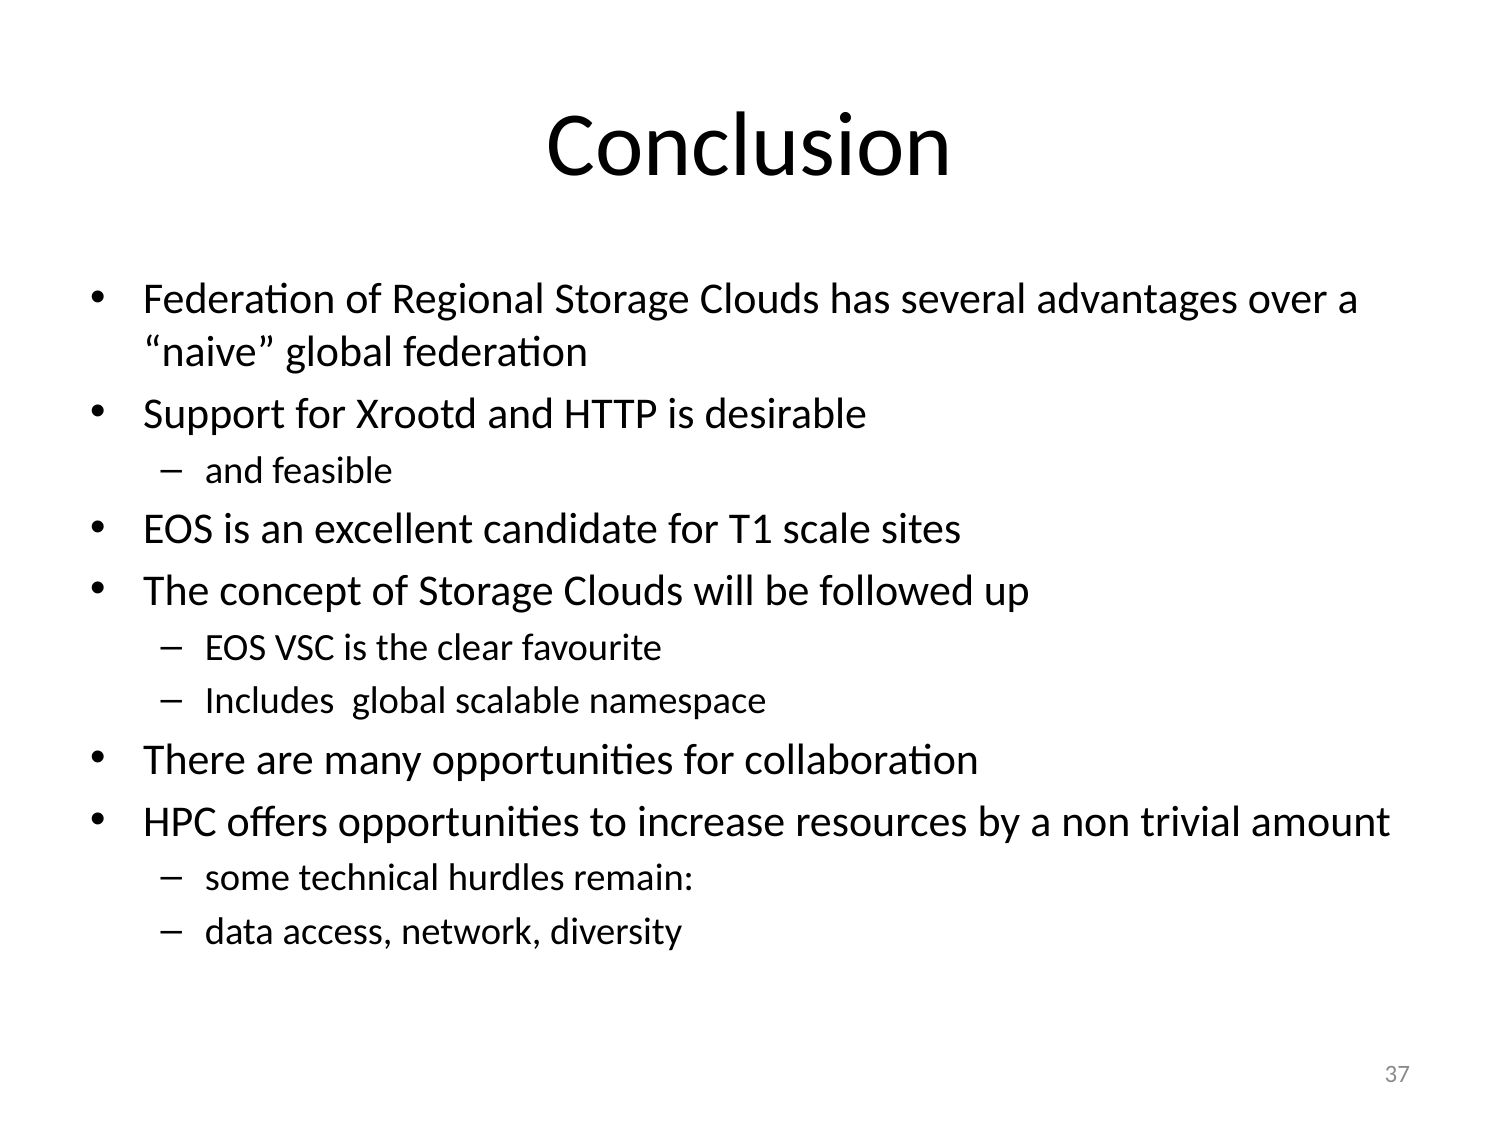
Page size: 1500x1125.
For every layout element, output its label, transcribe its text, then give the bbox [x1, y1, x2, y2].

title Conclusion [75, 45, 1425, 233]
list Federation of Regional Storage Clouds has several advantages over a “naive” global federation Support for Xrootd and HTTP is desirable and feasible EOS is an excellent candidate for T1 scale sites The concept of Storage Clouds will be followed up EOS VSC is the clear favourite Includes global scalable namespace There are many opportunities for collaboration HPC offers opportunities to increase resources by a non trivial amount some technical hurdles remain: data access, network, diversity [75, 262, 1425, 1005]
slide_number 37 [1074, 1042, 1425, 1103]
